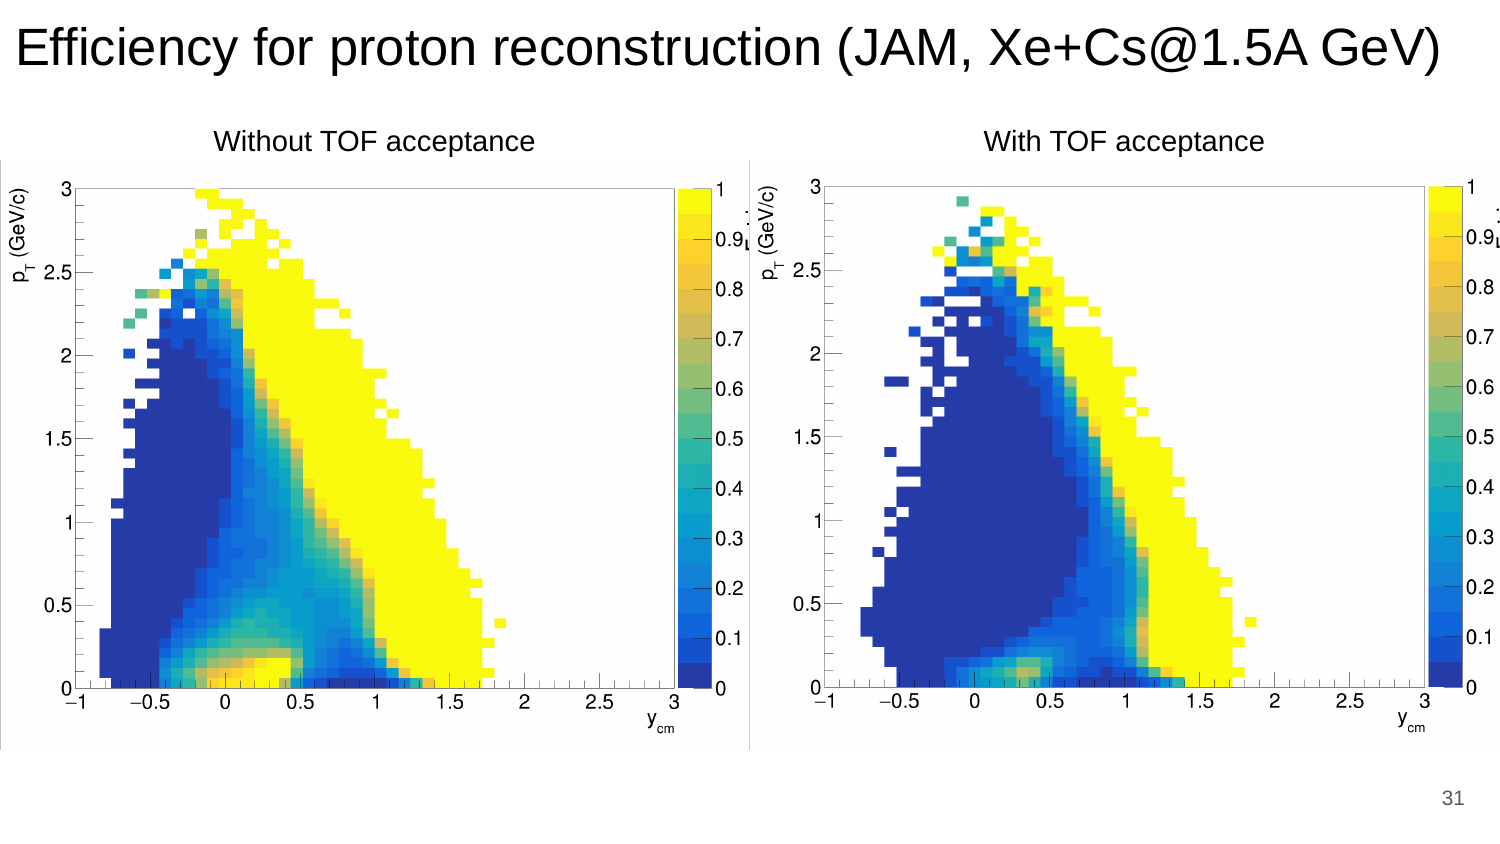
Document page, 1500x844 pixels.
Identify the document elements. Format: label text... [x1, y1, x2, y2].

text_box With TOF acceptance [930, 107, 1319, 159]
slide_number ‹#› [1389, 764, 1480, 830]
picture [0, 160, 1500, 750]
text_box Without TOF acceptance [180, 107, 569, 159]
title Efficiency for proton reconstruction (JAM, Xe+Cs@1.5A GeV) [0, 0, 1500, 92]
